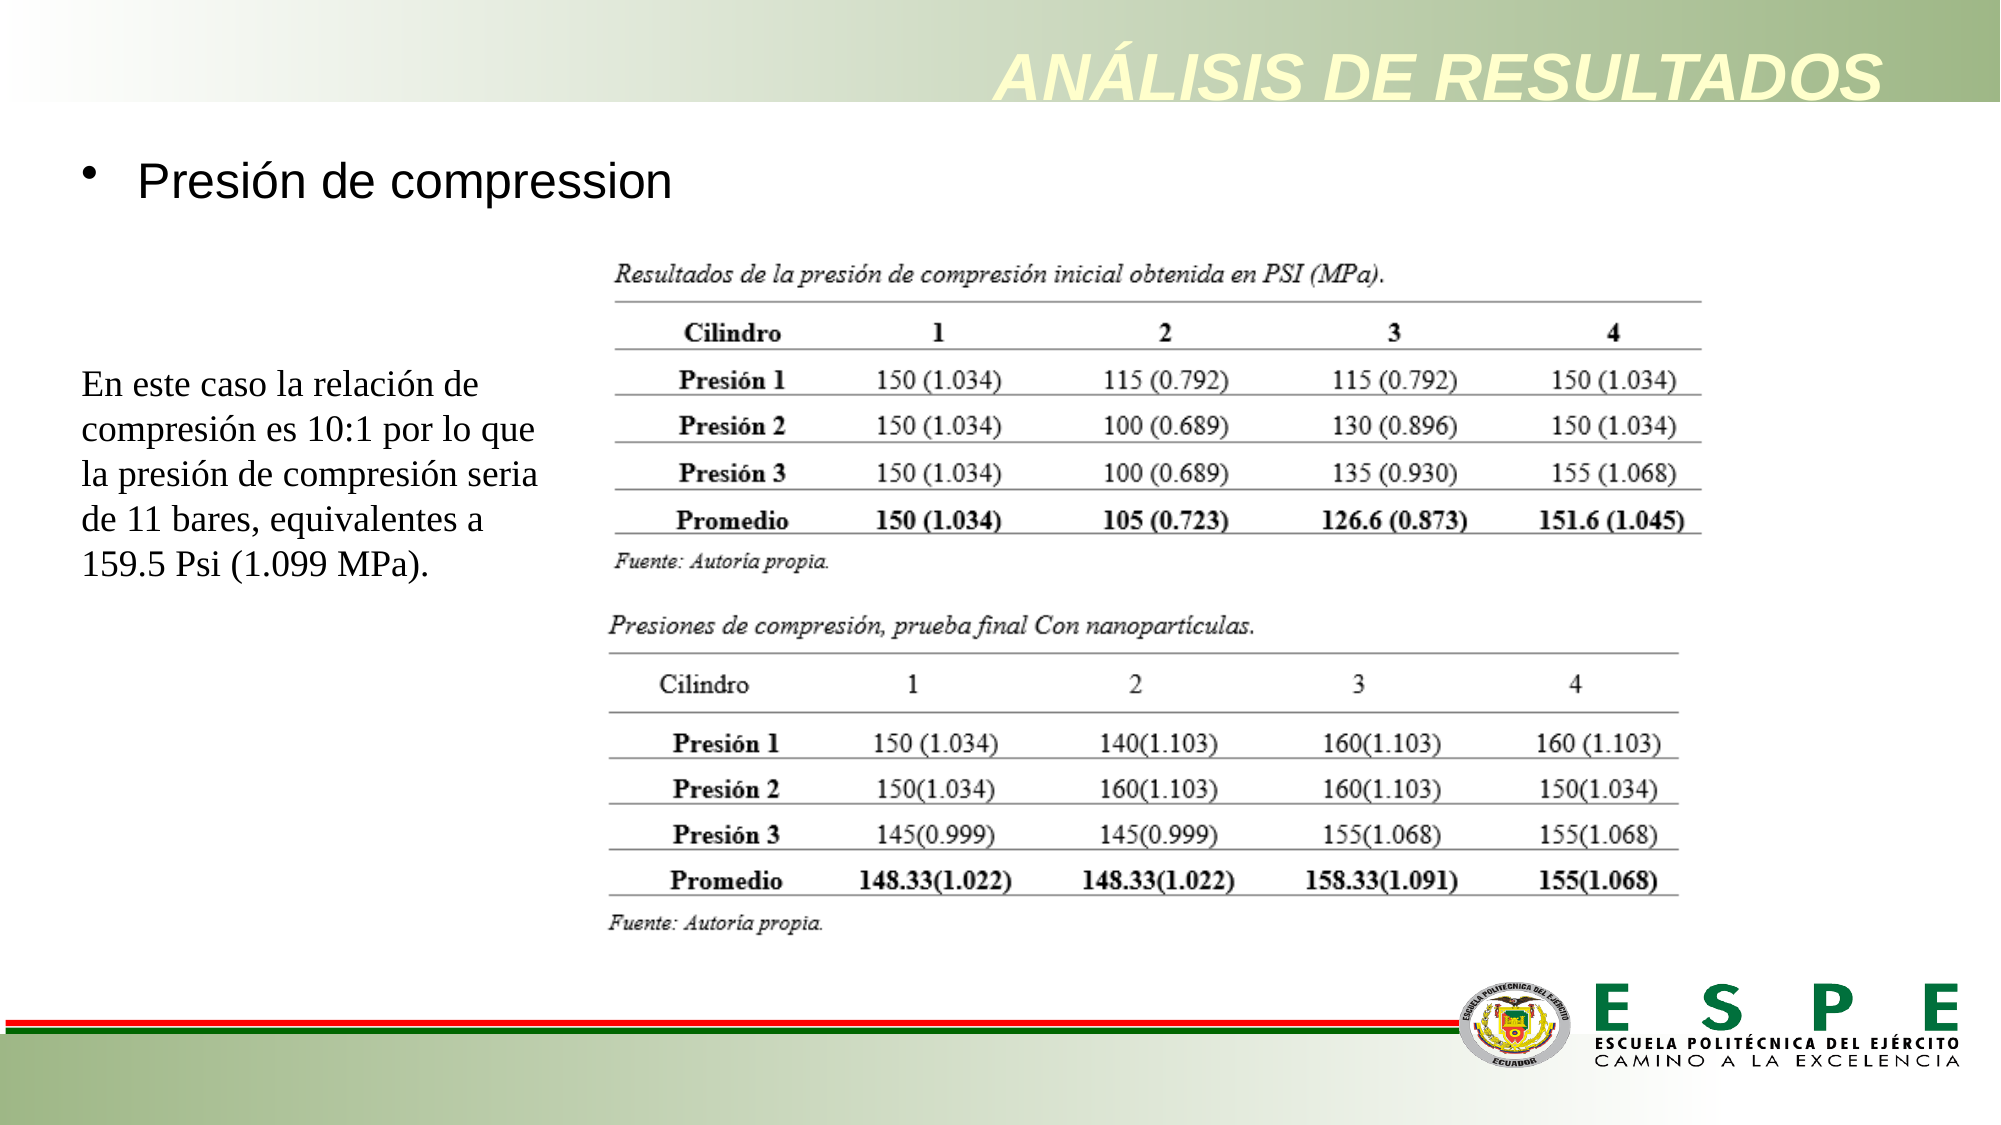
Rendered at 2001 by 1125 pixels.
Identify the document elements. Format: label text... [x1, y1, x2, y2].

title ANÁLISIS DE RESULTADOS [99, 26, 1900, 214]
list Presión de compression [66, 141, 1867, 884]
picture [598, 593, 1712, 960]
picture [1409, 964, 2000, 1093]
picture [598, 243, 1712, 588]
text_box En este caso la relación de compresión es 10:1 por lo que la presión de compresión seria de 11 bares, equivalentes a 159.5 Psi (1.099 MPa). [66, 351, 566, 592]
